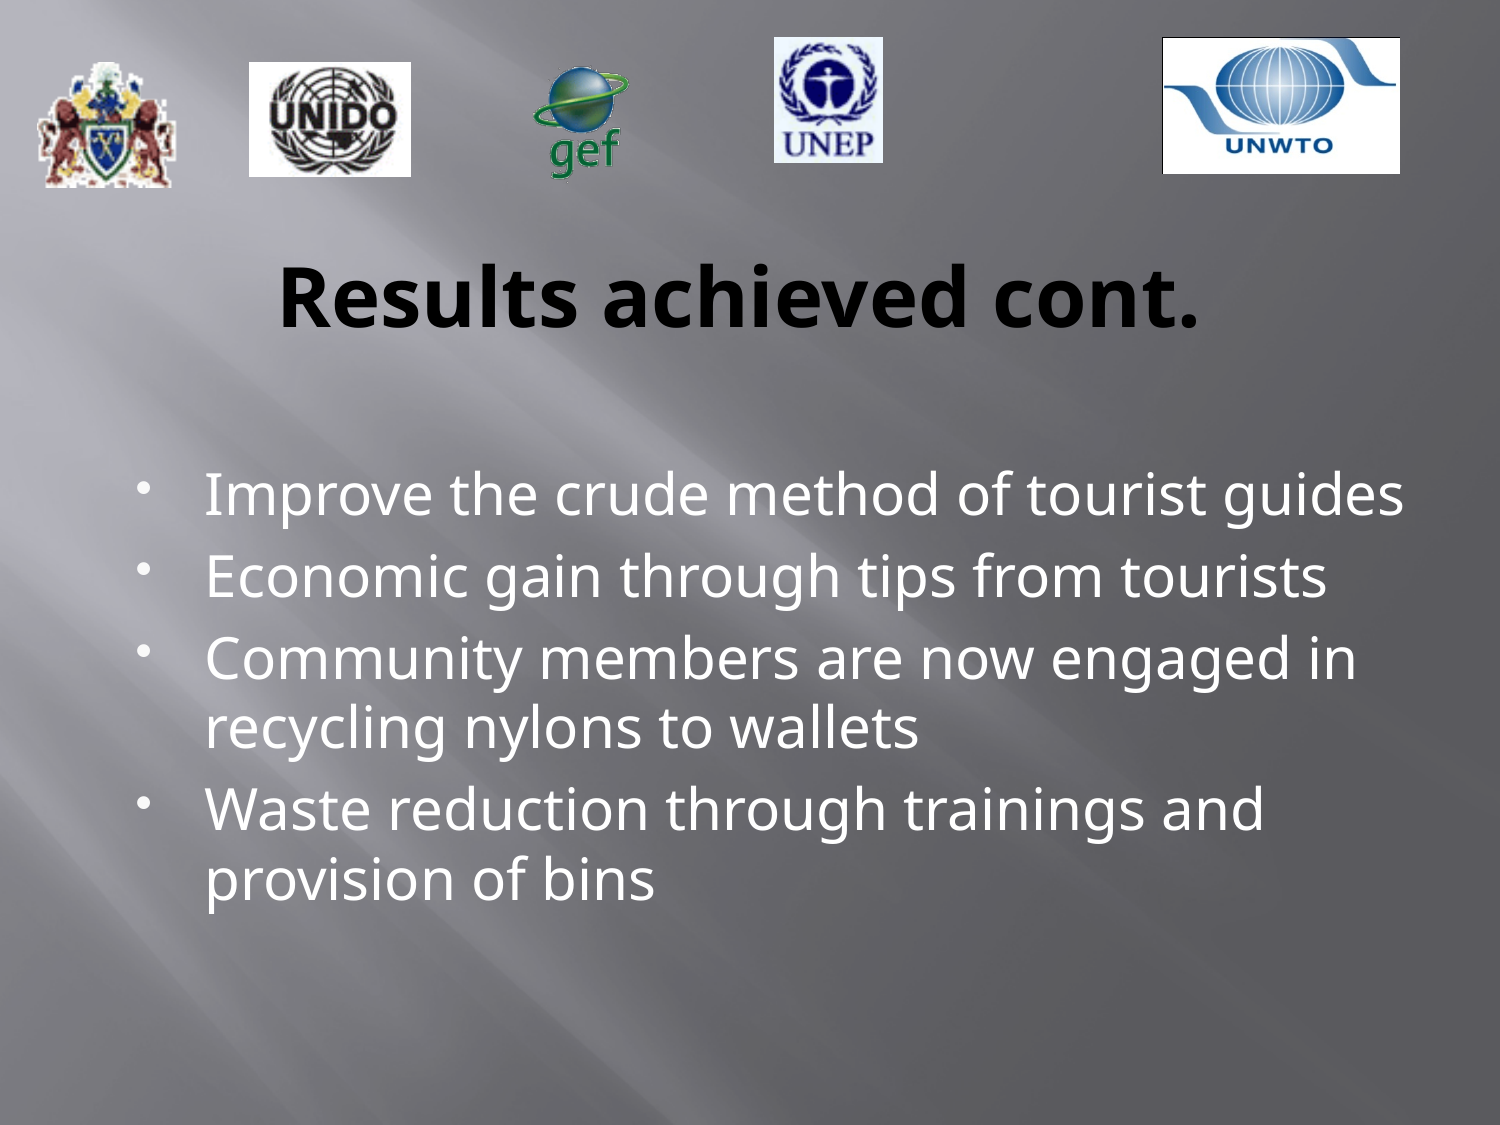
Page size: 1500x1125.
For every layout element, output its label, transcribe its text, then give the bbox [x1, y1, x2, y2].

picture [1162, 37, 1400, 174]
picture [37, 62, 179, 188]
title Results achieved cont. [75, 233, 1425, 388]
picture [774, 37, 883, 163]
picture [249, 62, 412, 177]
picture [524, 54, 640, 189]
text_box [74, 45, 1425, 233]
list Improve the crude method of tourist guides Economic gain through tips from tourists Community members are now engaged in recycling nylons to wallets Waste reduction through trainings and provision of bins [99, 450, 1450, 985]
